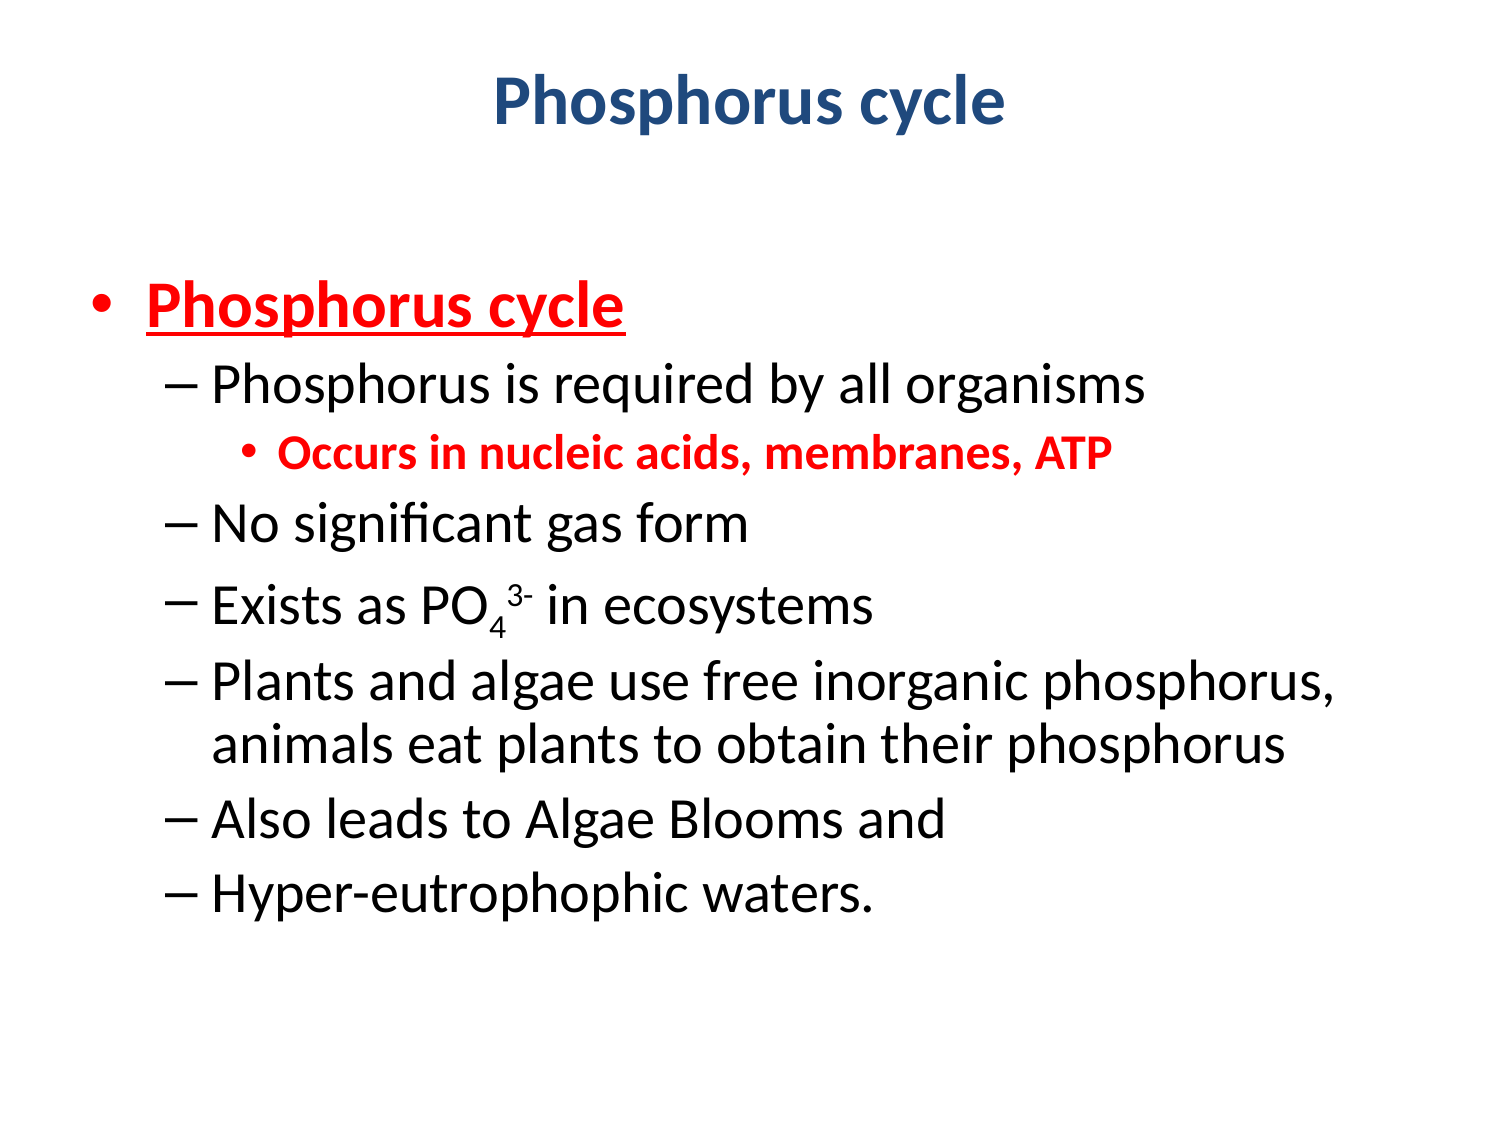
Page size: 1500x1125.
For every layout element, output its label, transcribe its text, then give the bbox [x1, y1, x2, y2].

list Phosphorus cycle Phosphorus is required by all organisms Occurs in nucleic acids, membranes, ATP No significant gas form Exists as PO43- in ecosystems Plants and algae use free inorganic phosphorus, animals eat plants to obtain their phosphorus Also leads to Algae Blooms and Hyper-eutrophophic waters. [75, 262, 1425, 1005]
title Phosphorus cycle [75, 45, 1425, 233]
